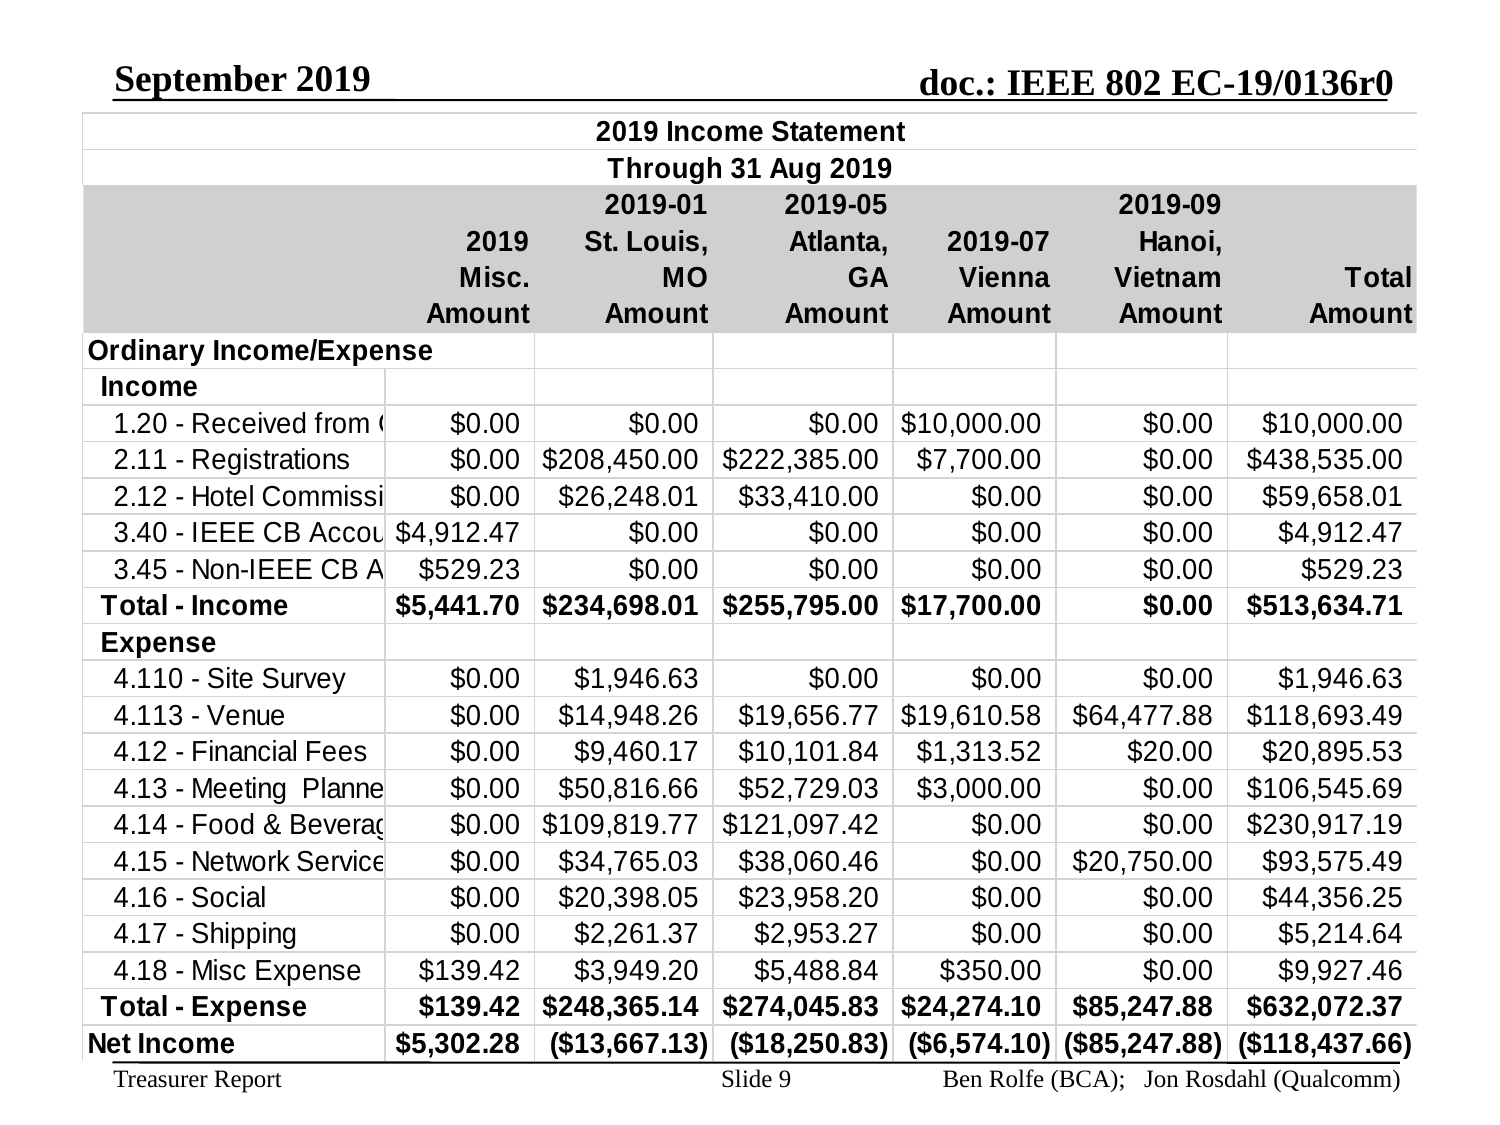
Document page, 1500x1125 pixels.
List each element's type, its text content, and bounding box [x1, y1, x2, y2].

footer Ben Rolfe (BCA); Jon Rosdahl (Qualcomm) [826, 1071, 1402, 1093]
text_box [81, 112, 1419, 1063]
slide_number Slide 9 [712, 1071, 800, 1123]
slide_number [114, 54, 423, 100]
